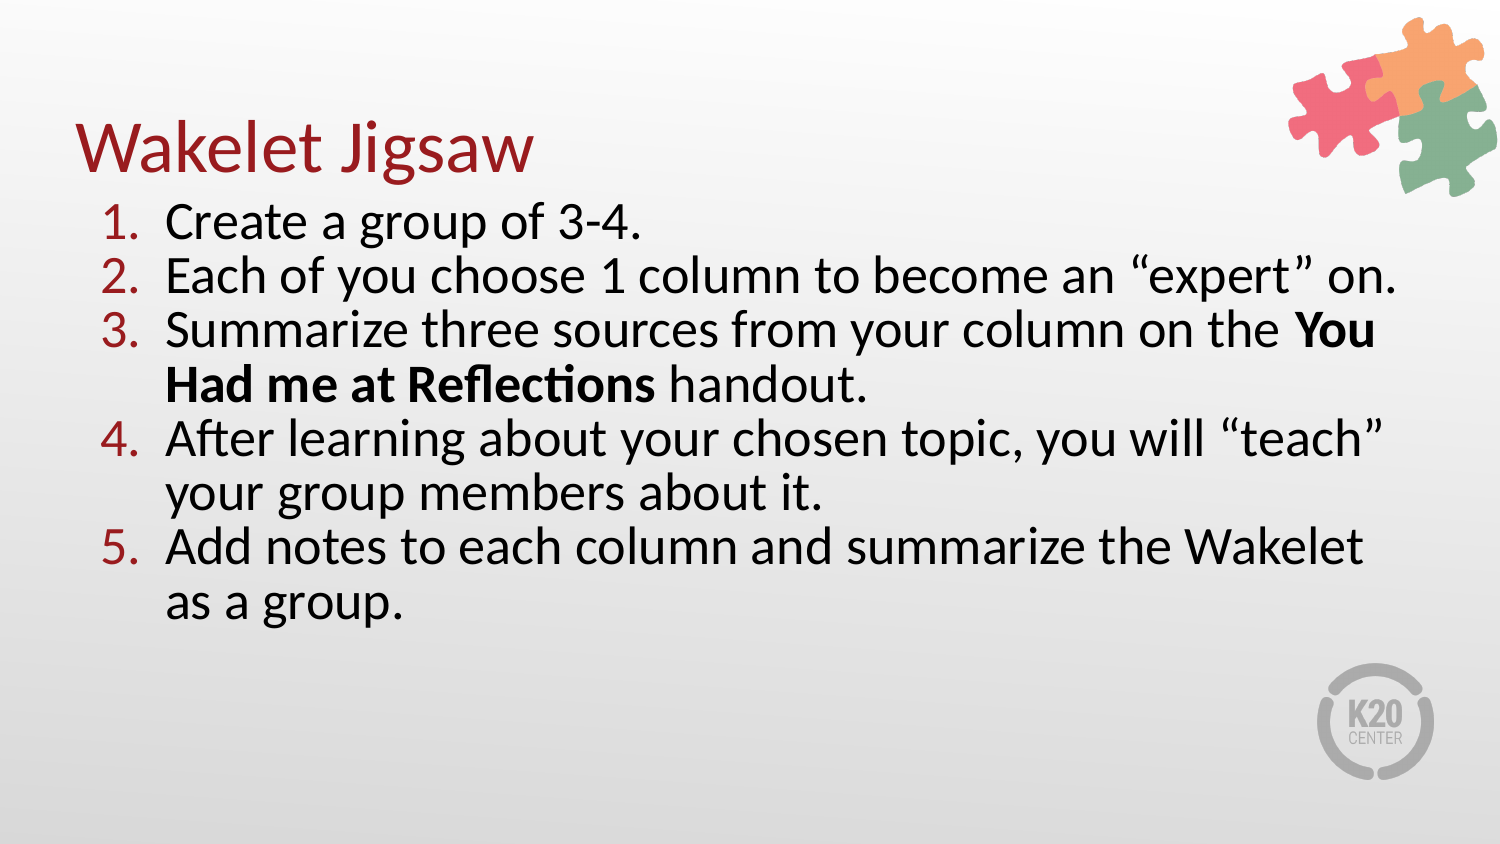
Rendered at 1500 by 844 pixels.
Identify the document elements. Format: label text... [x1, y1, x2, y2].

title Wakelet Jigsaw [75, 50, 1279, 191]
picture [1284, 0, 1500, 215]
picture [1300, 646, 1451, 797]
list Create a group of 3-4. Each of you choose 1 column to become an “expert” on. Summarize three sources from your column on the You Had me at Reflections handout. After learning about your chosen topic, you will “teach” your group members about it. Add notes to each column and summarize the Wakelet as a group. [75, 191, 1425, 755]
